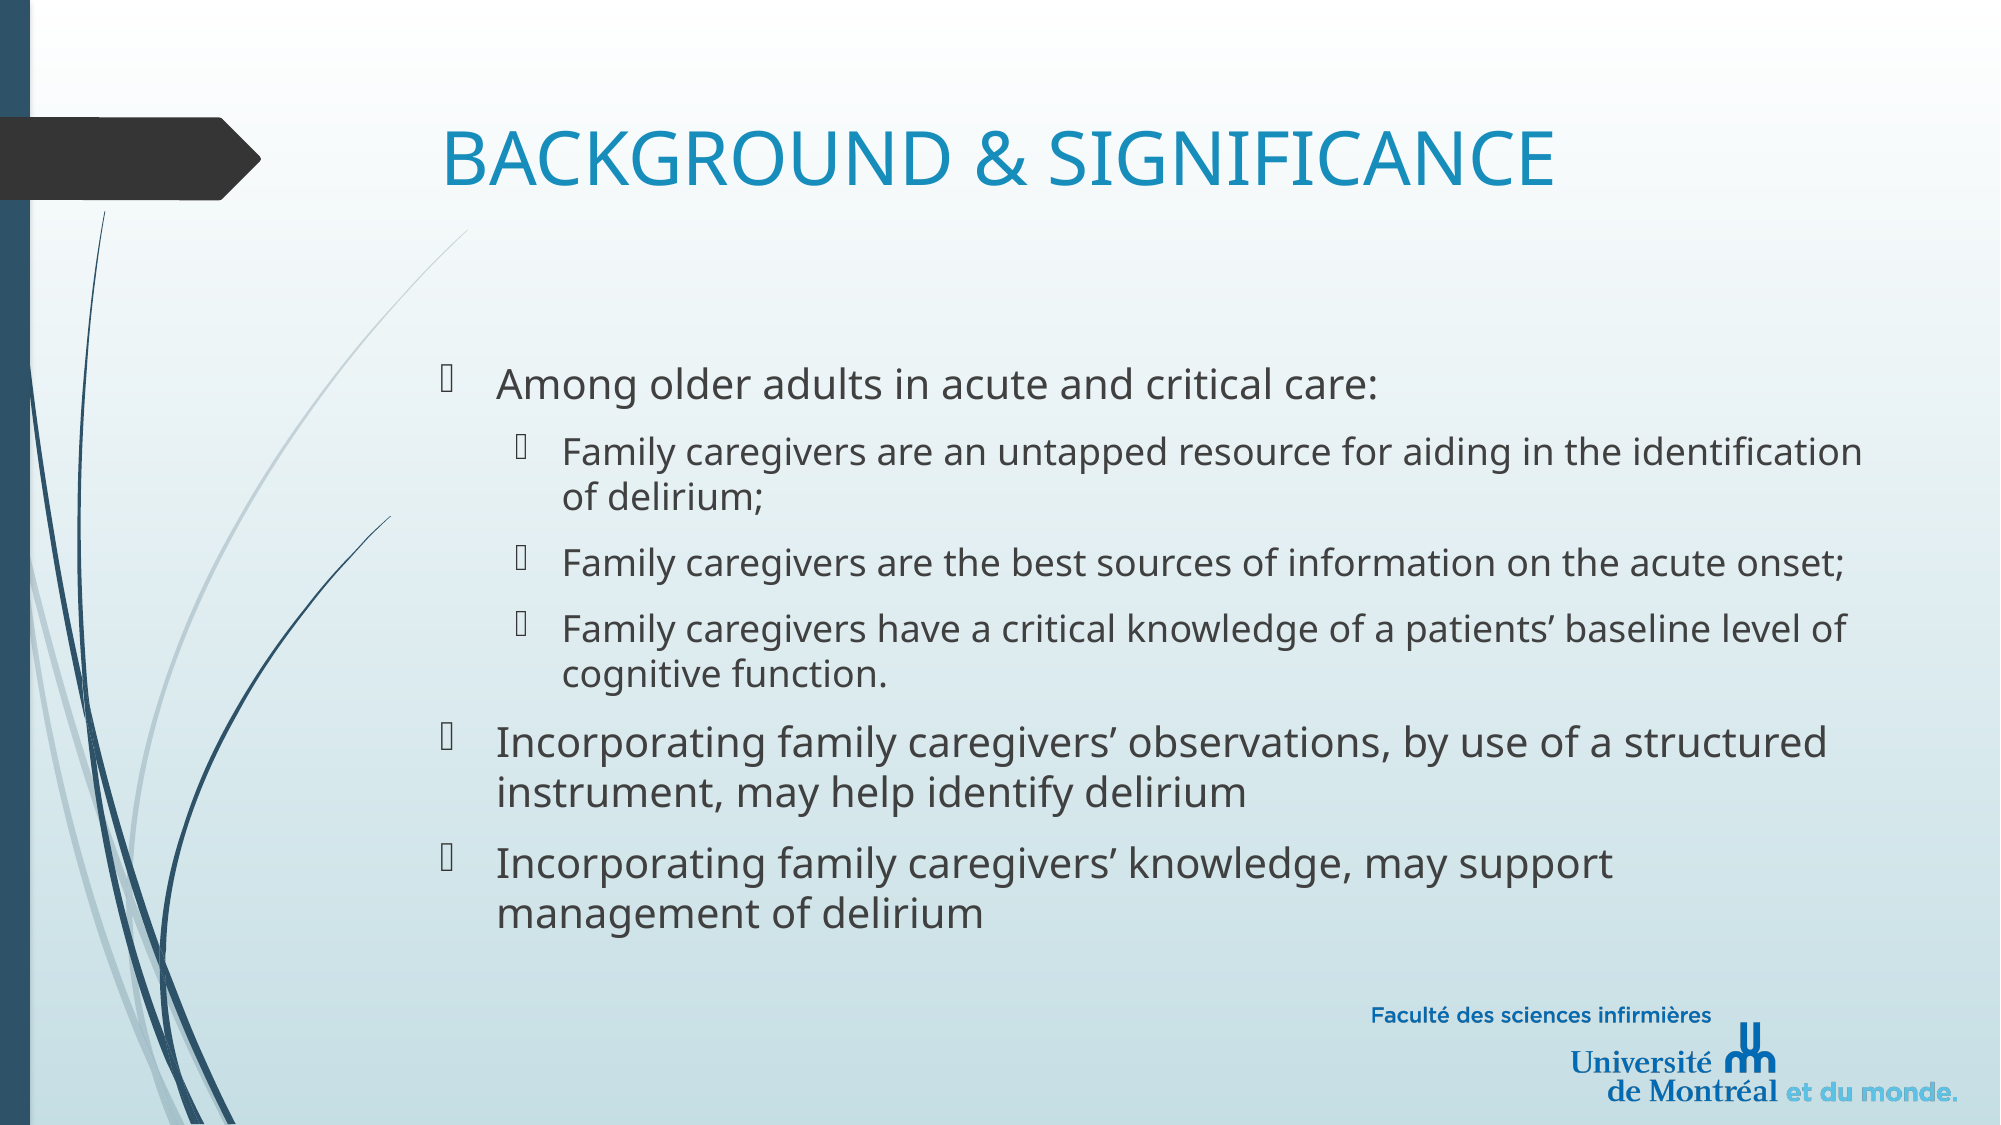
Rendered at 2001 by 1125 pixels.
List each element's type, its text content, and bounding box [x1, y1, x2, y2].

picture [1344, 982, 1985, 1125]
title BACKGROUND & SIGNIFICANCE [425, 102, 1888, 313]
list Among older adults in acute and critical care: Family caregivers are an untapped resource for aiding in the identification of delirium; Family caregivers are the best sources of information on the acute onset; Family caregivers have a critical knowledge of a patients’ baseline level of cognitive function. Incorporating family caregivers’ observations, by use of a structured instrument, may help identify delirium Incorporating family caregivers’ knowledge, may support management of delirium [424, 350, 1888, 1125]
